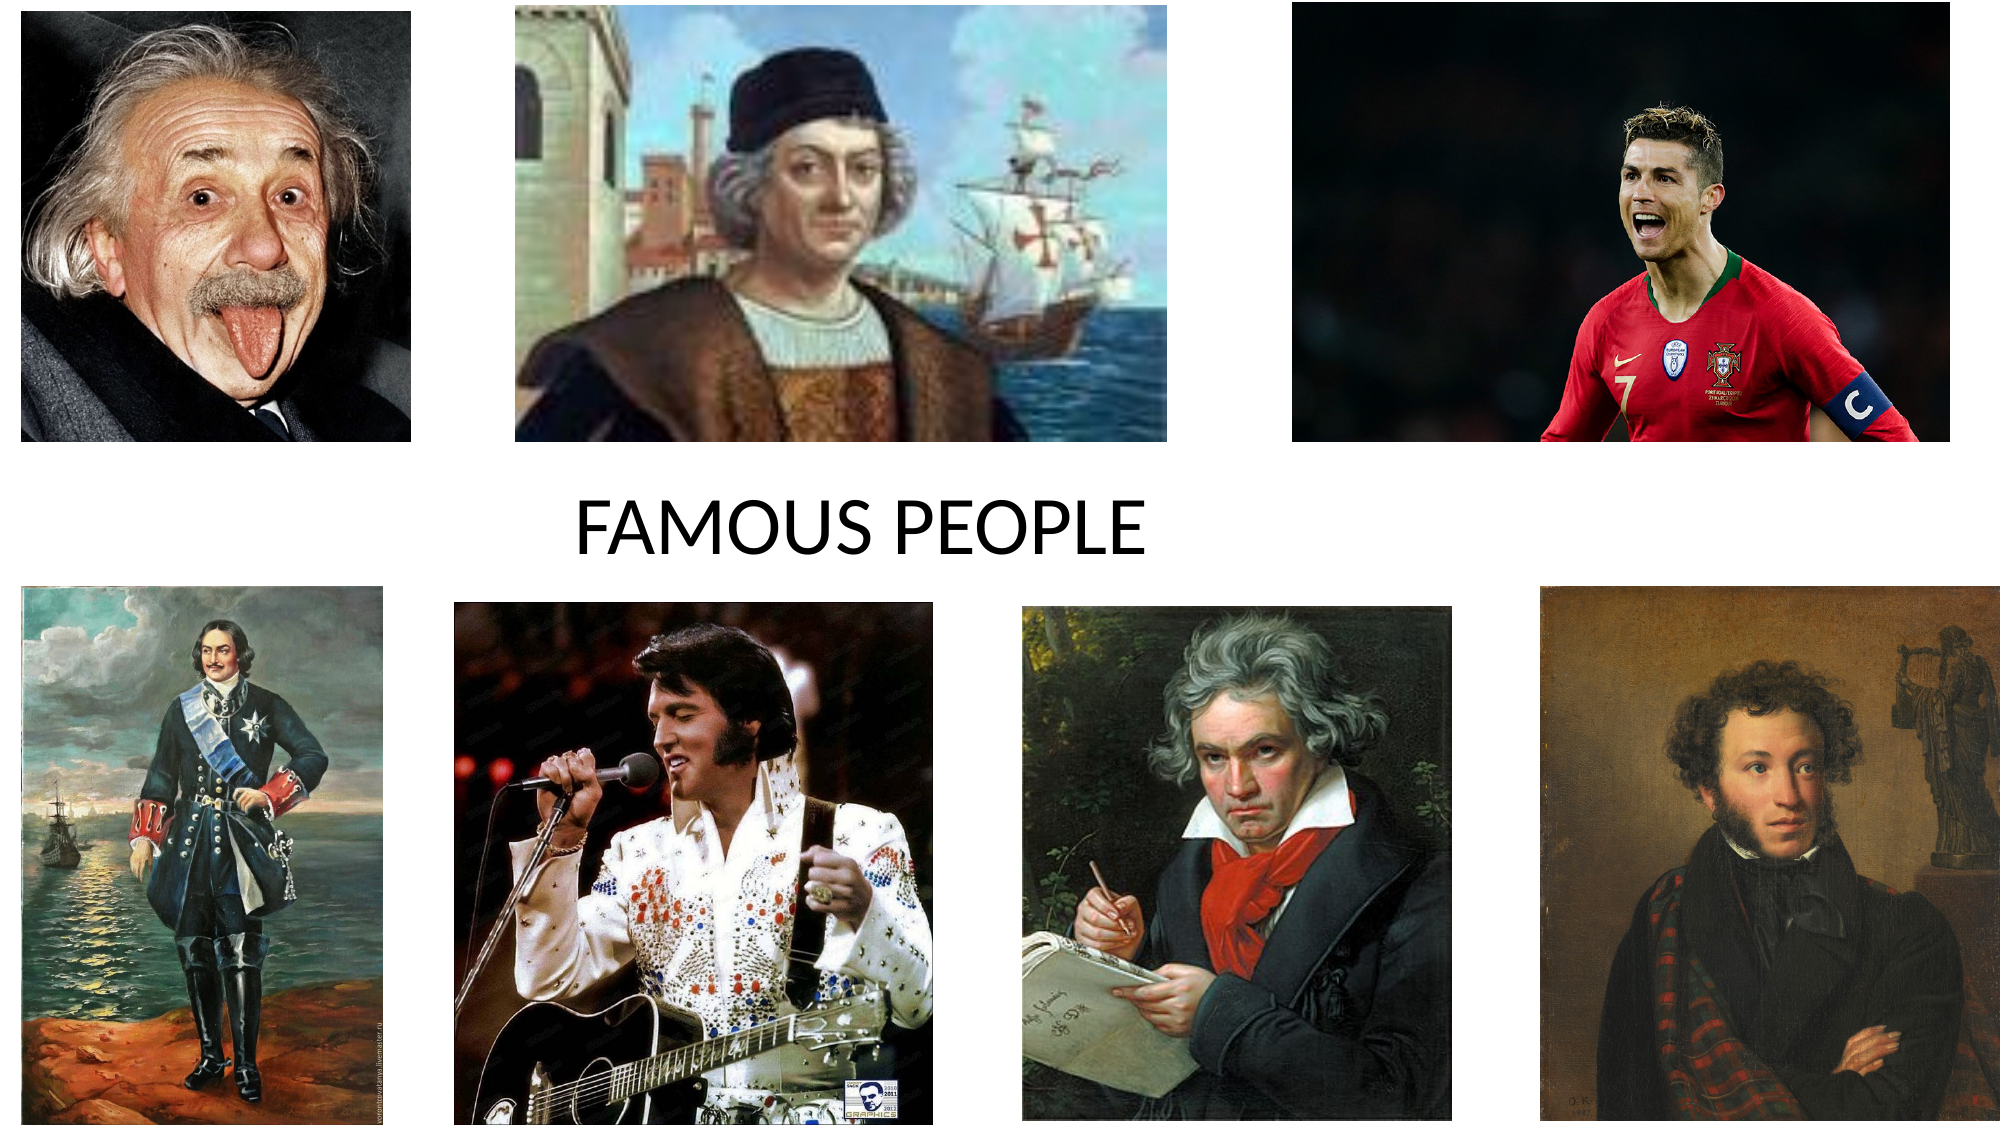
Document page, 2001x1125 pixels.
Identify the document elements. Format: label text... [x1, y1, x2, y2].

picture [515, 5, 1167, 442]
picture [1292, 2, 1950, 442]
picture [1540, 586, 2000, 1122]
picture [454, 602, 933, 1125]
picture [1022, 606, 1452, 1122]
picture [21, 11, 411, 442]
picture [21, 586, 383, 1125]
text_box FAMOUS PEOPLE [559, 463, 1164, 579]
